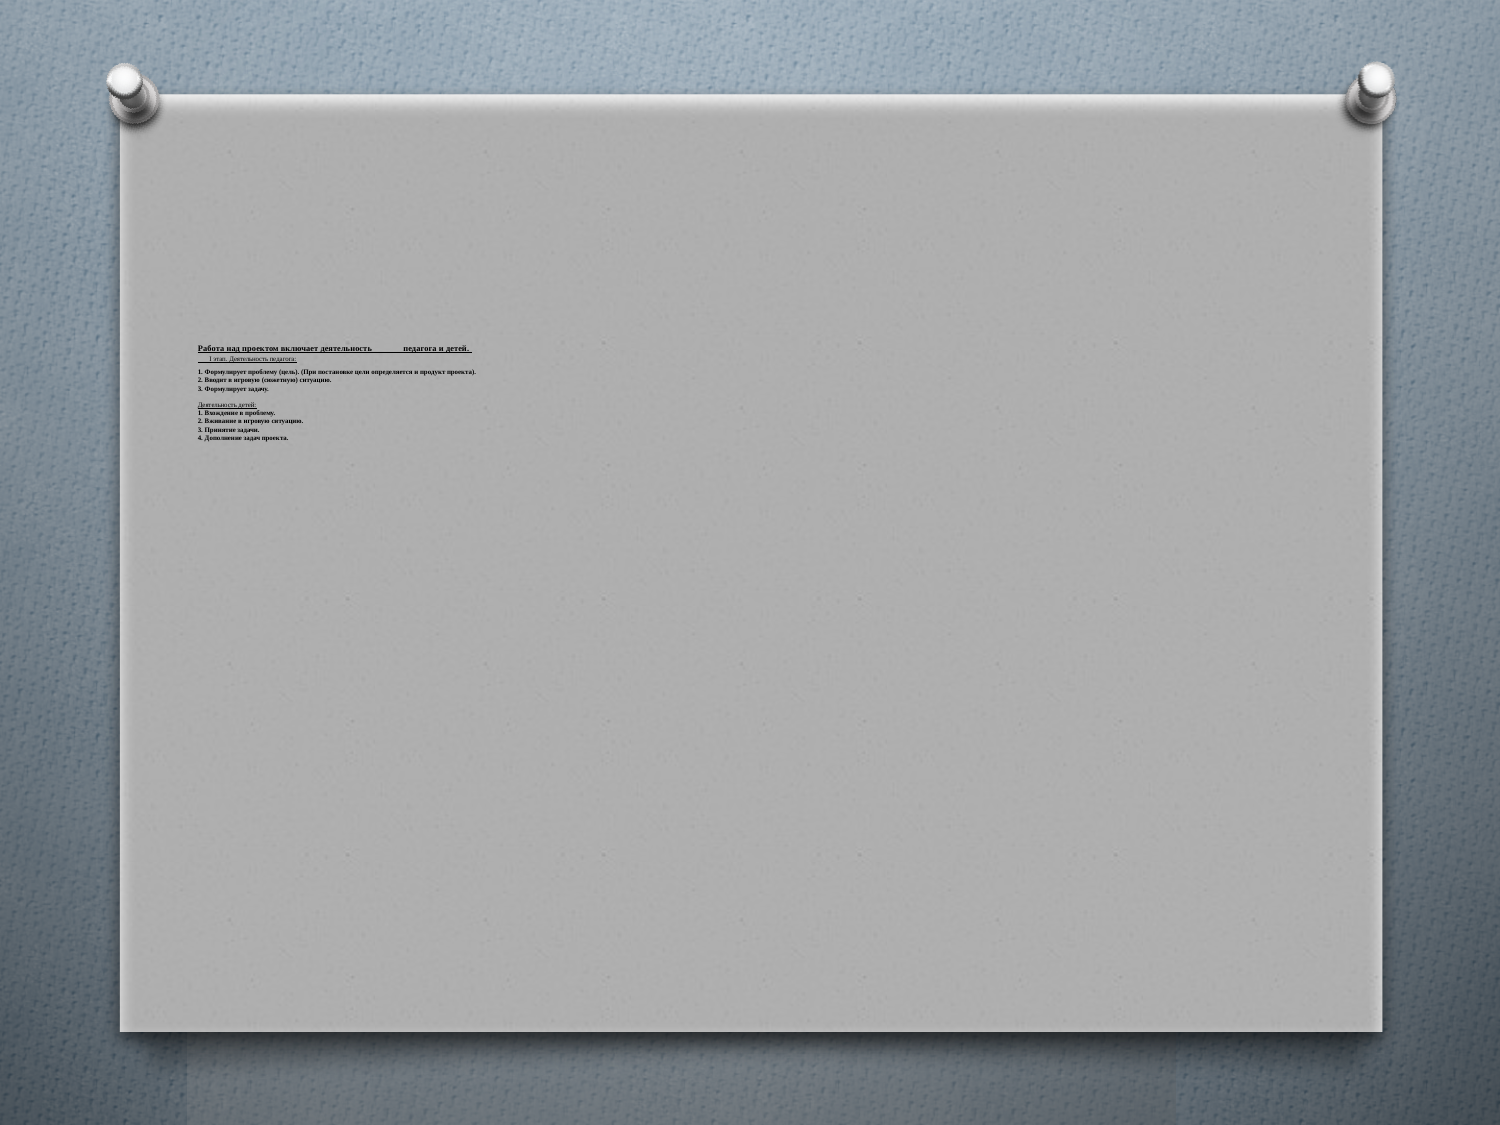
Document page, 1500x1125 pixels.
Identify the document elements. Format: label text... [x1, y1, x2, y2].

picture [75, 29, 198, 153]
title Работа над проектом включает деятельность педагога и детей. I этап. Деятельность педагога: 1. Формулирует проблему (цель). (При постановке цели определяется и продукт проекта). 2. Вводит в игровую (сюжетную) ситуацию. 3. Формулирует задачу. Деятельность детей: 1. Вхождение в проблему. 2. Вживание в игровую ситуацию. 3. Принятие задачи. 4. Дополнение задач проекта. [183, 267, 1326, 465]
picture [1317, 35, 1439, 156]
